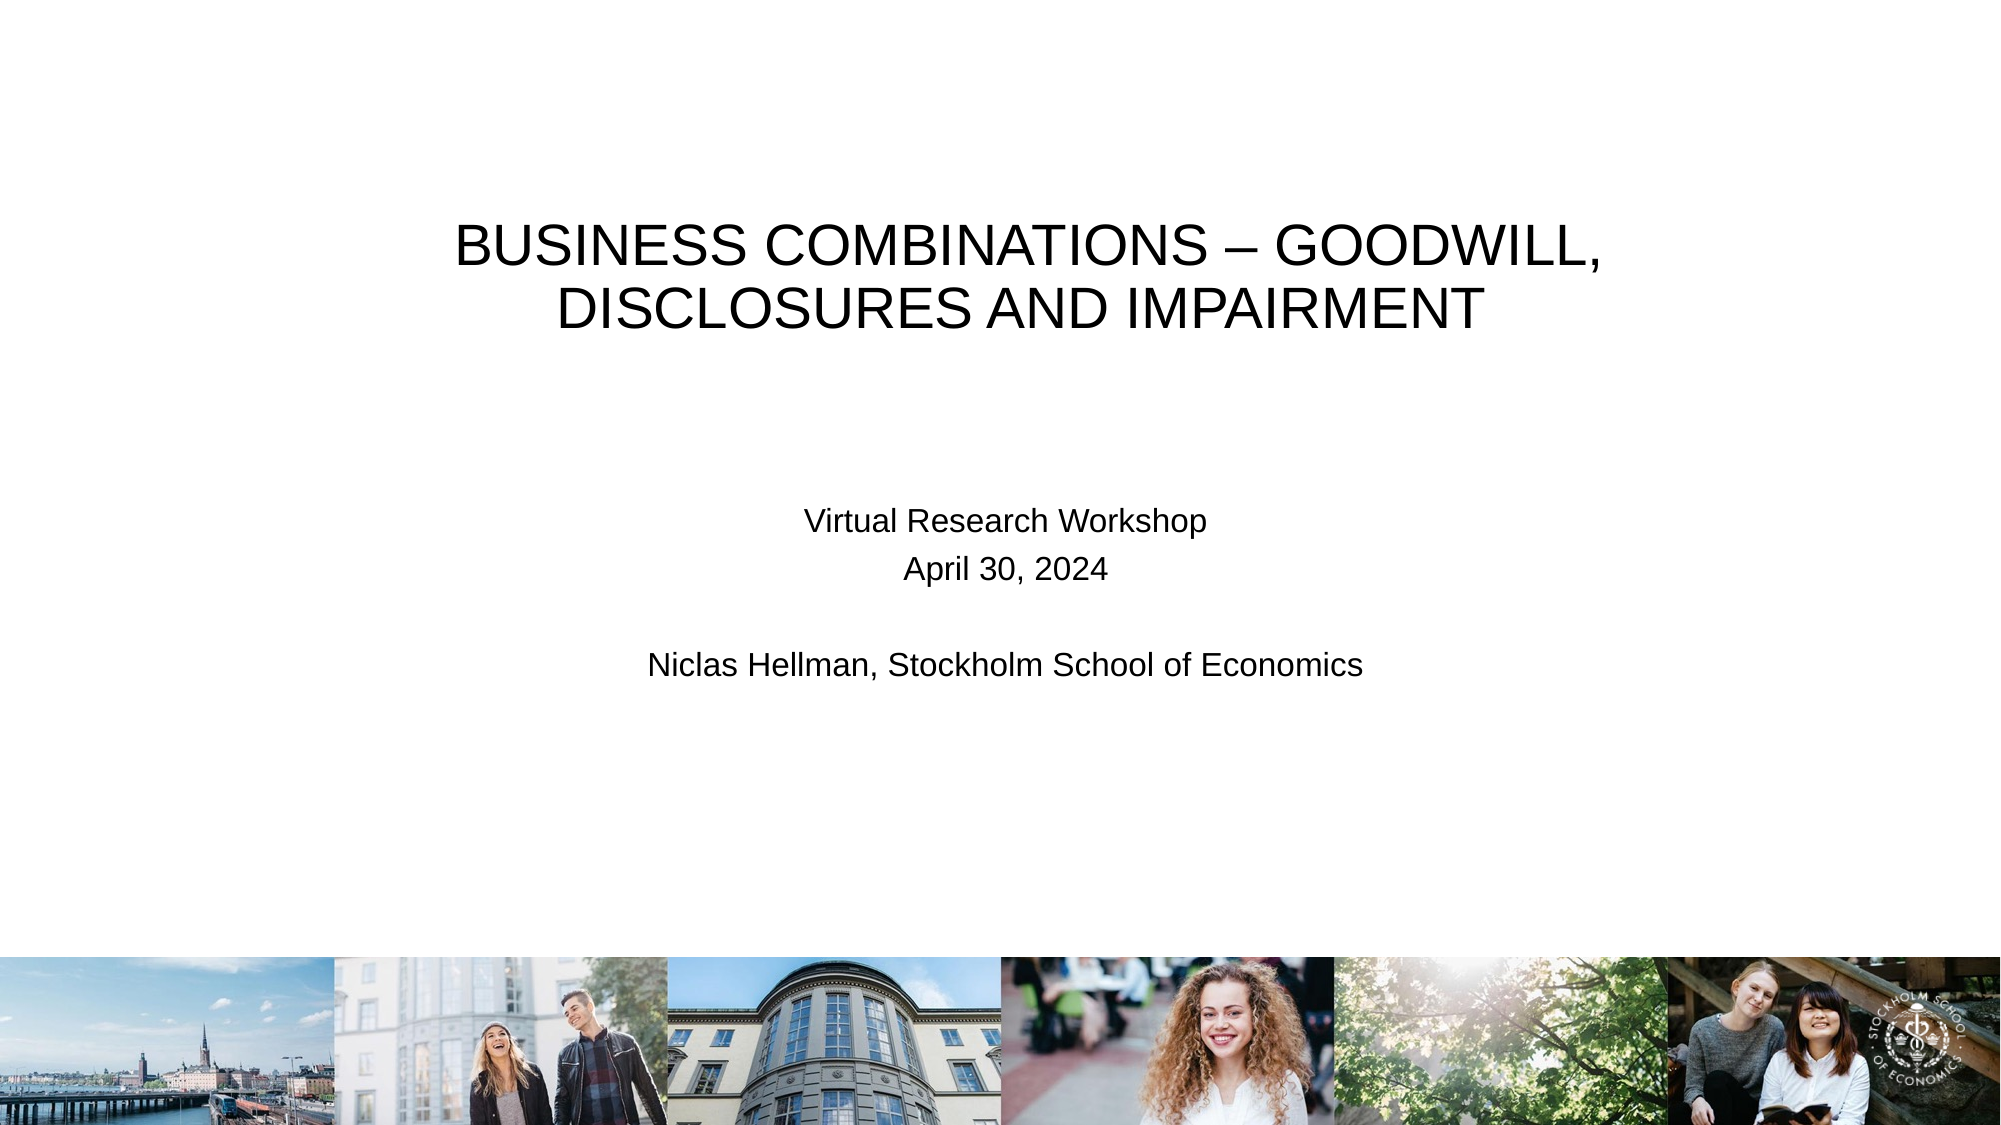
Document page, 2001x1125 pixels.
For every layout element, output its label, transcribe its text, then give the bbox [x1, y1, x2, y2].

list Virtual Research Workshop April 30, 2024 Niclas Hellman, Stockholm School of Economics [474, 491, 1538, 882]
picture [0, 957, 2001, 1125]
title Business Combinations – Goodwill, disclosures and impairment [385, 208, 1674, 457]
